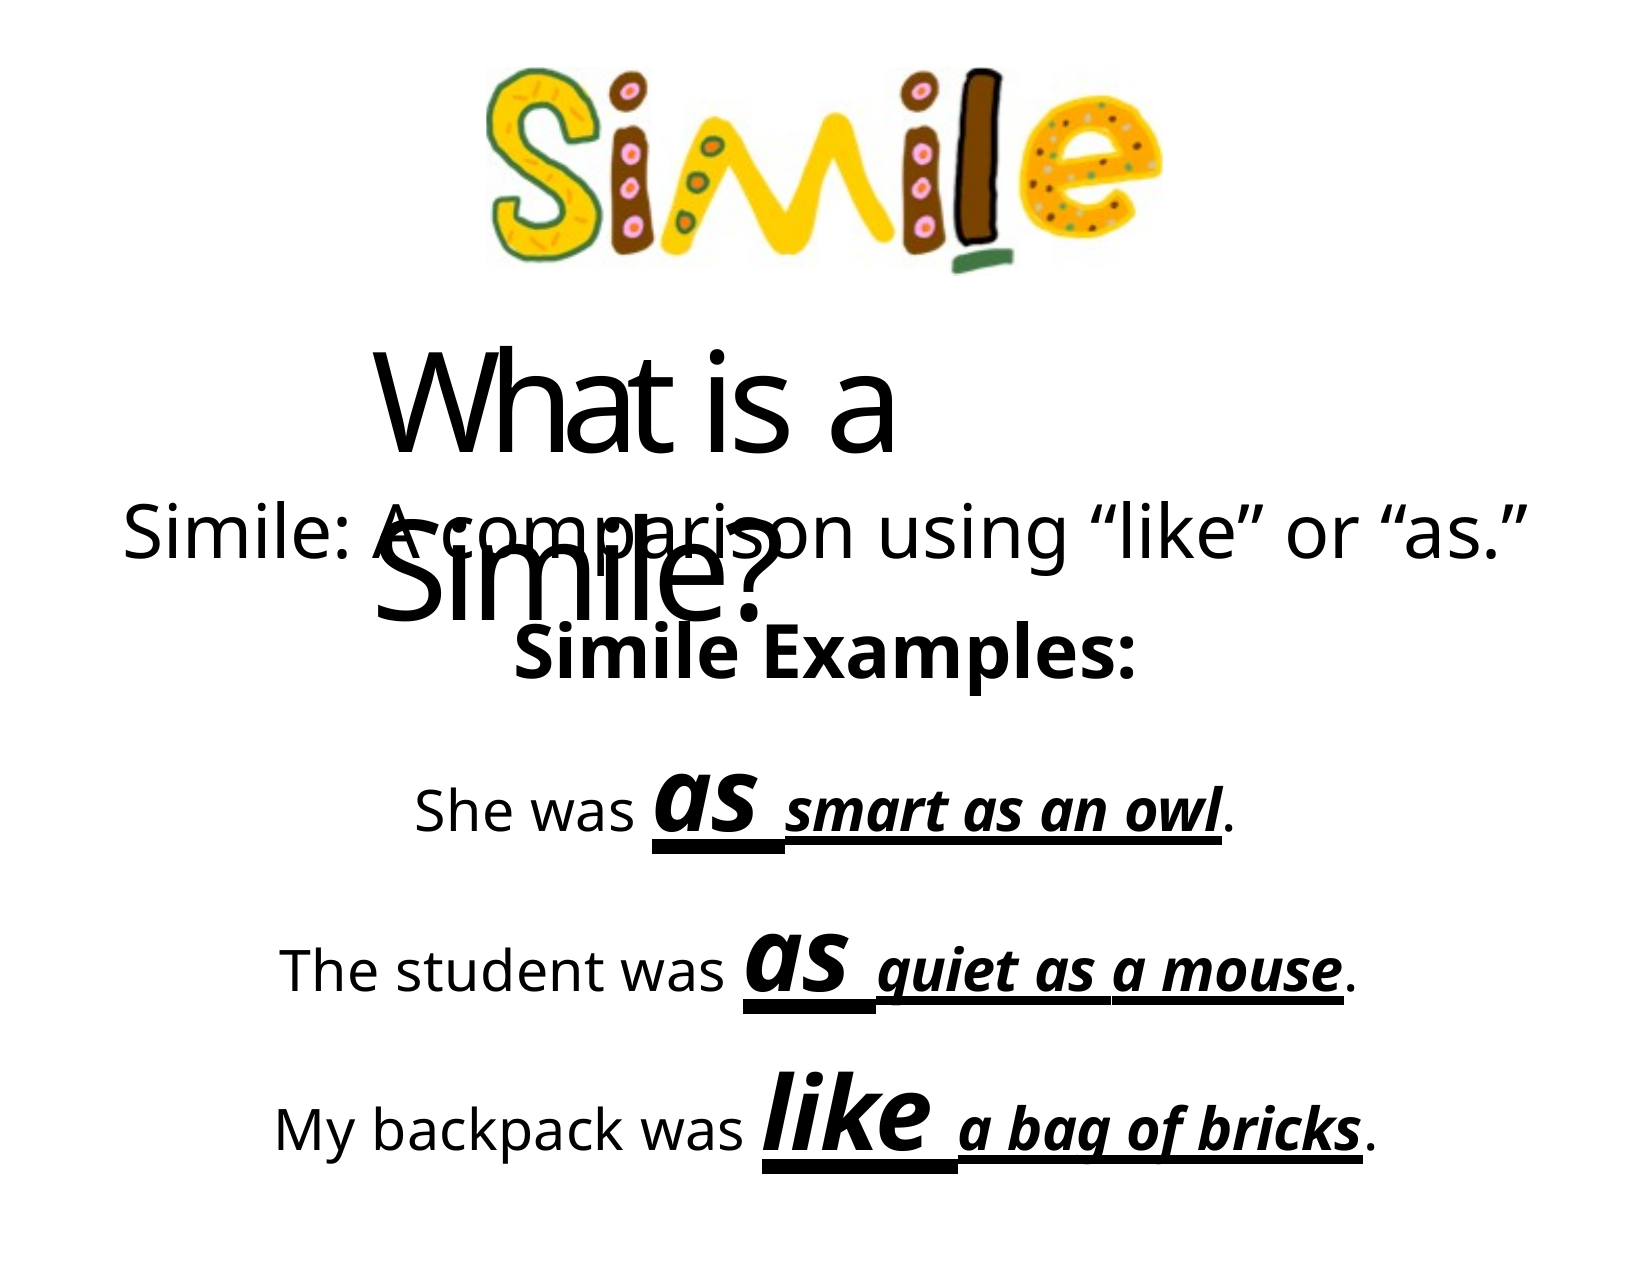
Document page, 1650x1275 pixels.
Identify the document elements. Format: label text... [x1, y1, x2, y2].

text_box [485, 67, 1163, 276]
title What is a Simile? [369, 311, 1282, 451]
text_box Simile: A comparison using “like” or “as.” Simile Examples: She was as smart as an owl. The student was as quiet as a mouse. My backpack was like a bag of bricks. [94, 451, 1557, 1172]
